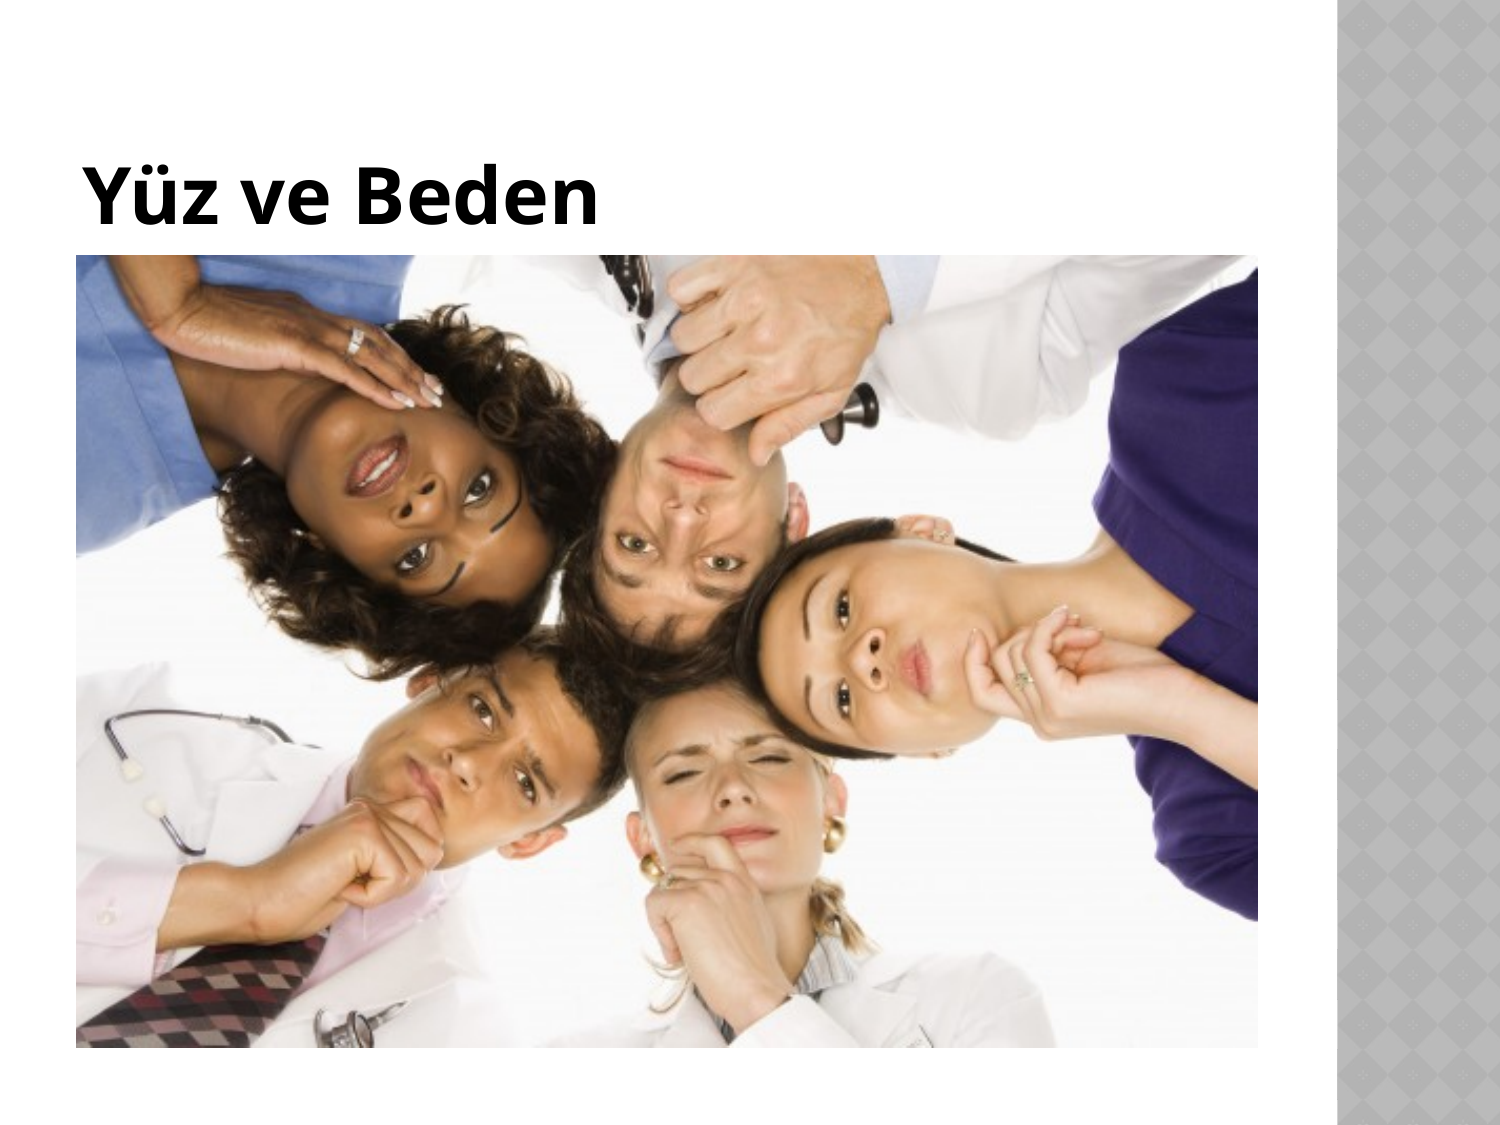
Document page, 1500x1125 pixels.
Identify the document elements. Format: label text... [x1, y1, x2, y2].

picture [76, 254, 1259, 1048]
title Yüz ve Beden [75, 52, 1263, 241]
